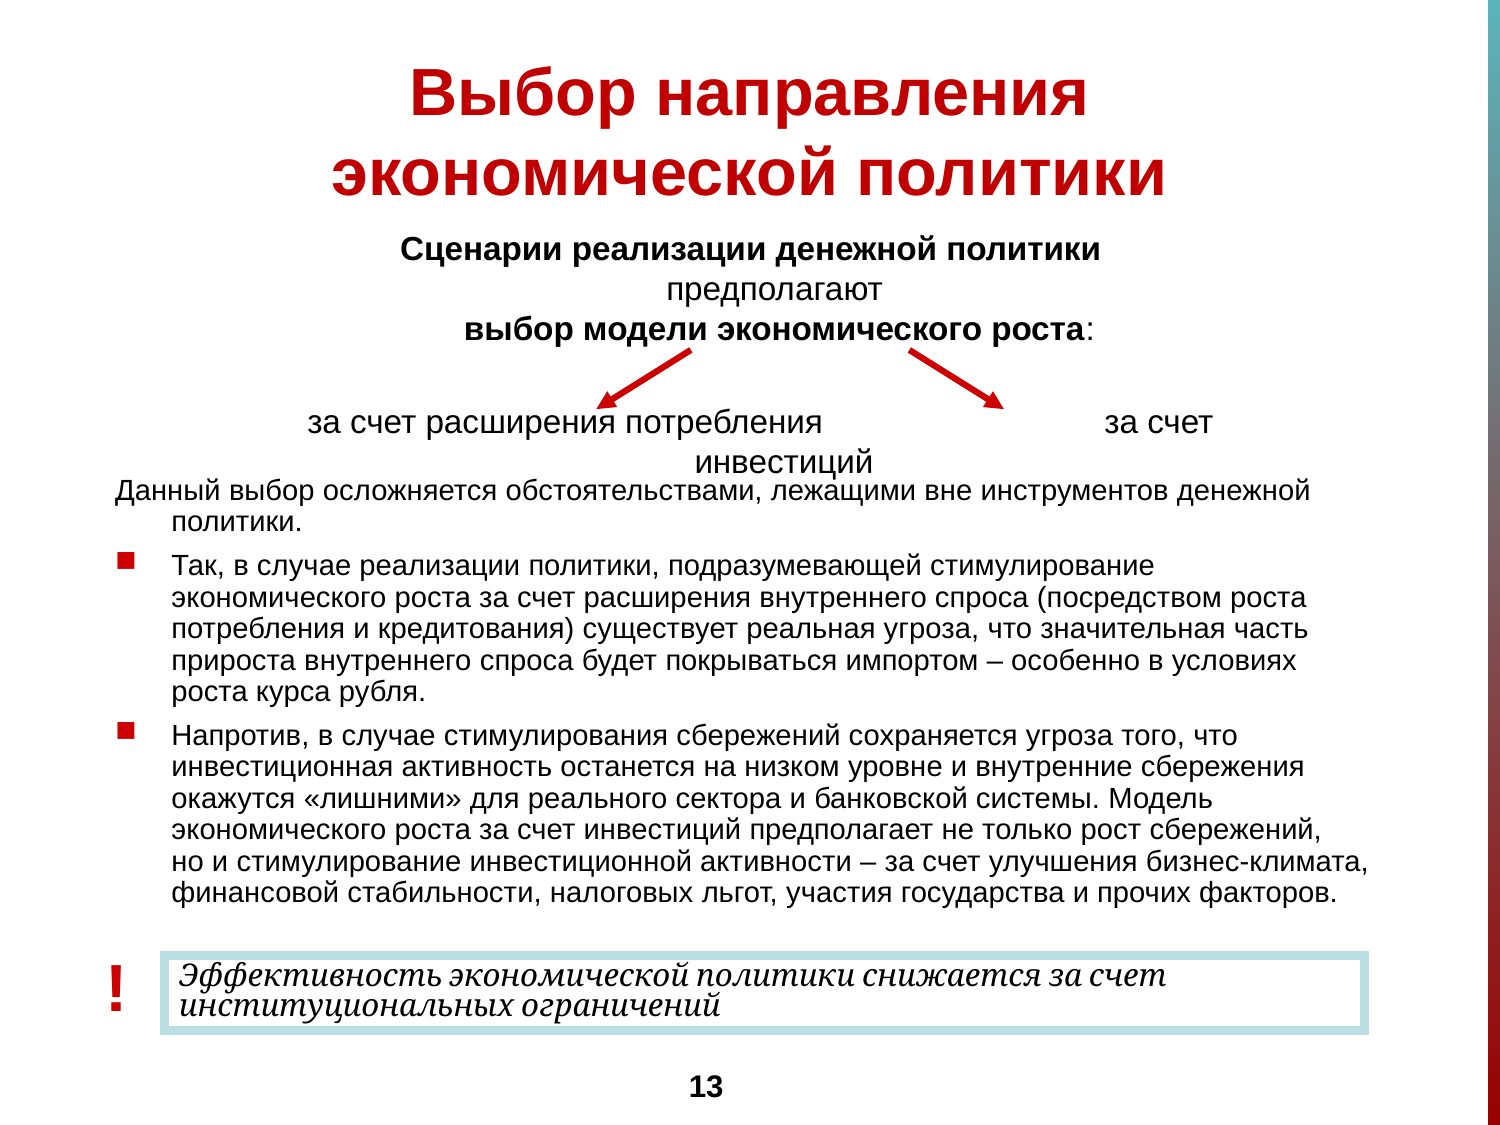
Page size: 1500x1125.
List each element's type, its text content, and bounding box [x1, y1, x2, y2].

text_box Сценарии реализации денежной политики предполагают выбор модели экономического роста: за счет расширения потребления за счет инвестиций [206, 223, 1306, 467]
text_box Выбор направления экономической политики [152, 35, 1348, 223]
text_box [596, 349, 691, 410]
text_box [909, 349, 1004, 410]
text_box ! [81, 937, 153, 1033]
text_box Эффективность экономической политики снижается за счет институциональных ограничений [164, 955, 1365, 1031]
list Данный выбор осложняется обстоятельствами, лежащими вне инструментов денежной политики. Так, в случае реализации политики, подразумевающей стимулирование экономического роста за счет расширения внутреннего спроса (посредством роста потребления и кредитования) существует реальная угроза, что значительная часть прироста внутреннего спроса будет покрываться импортом – особенно в условиях роста курса рубля. Напротив, в случае стимулирования сбережений сохраняется угроза того, что инвестиционная активность останется на низком уровне и внутренние сбережения окажутся «лишними» для реального сектора и банковской системы. Модель экономического роста за счет инвестиций предполагает не только рост сбережений, но и стимулирование инвестиционной активности – за счет улучшения бизнес-климата, финансовой стабильности, налоговых льгот, участия государства и прочих факторов. [100, 467, 1388, 929]
slide_number 13 [562, 1058, 851, 1112]
